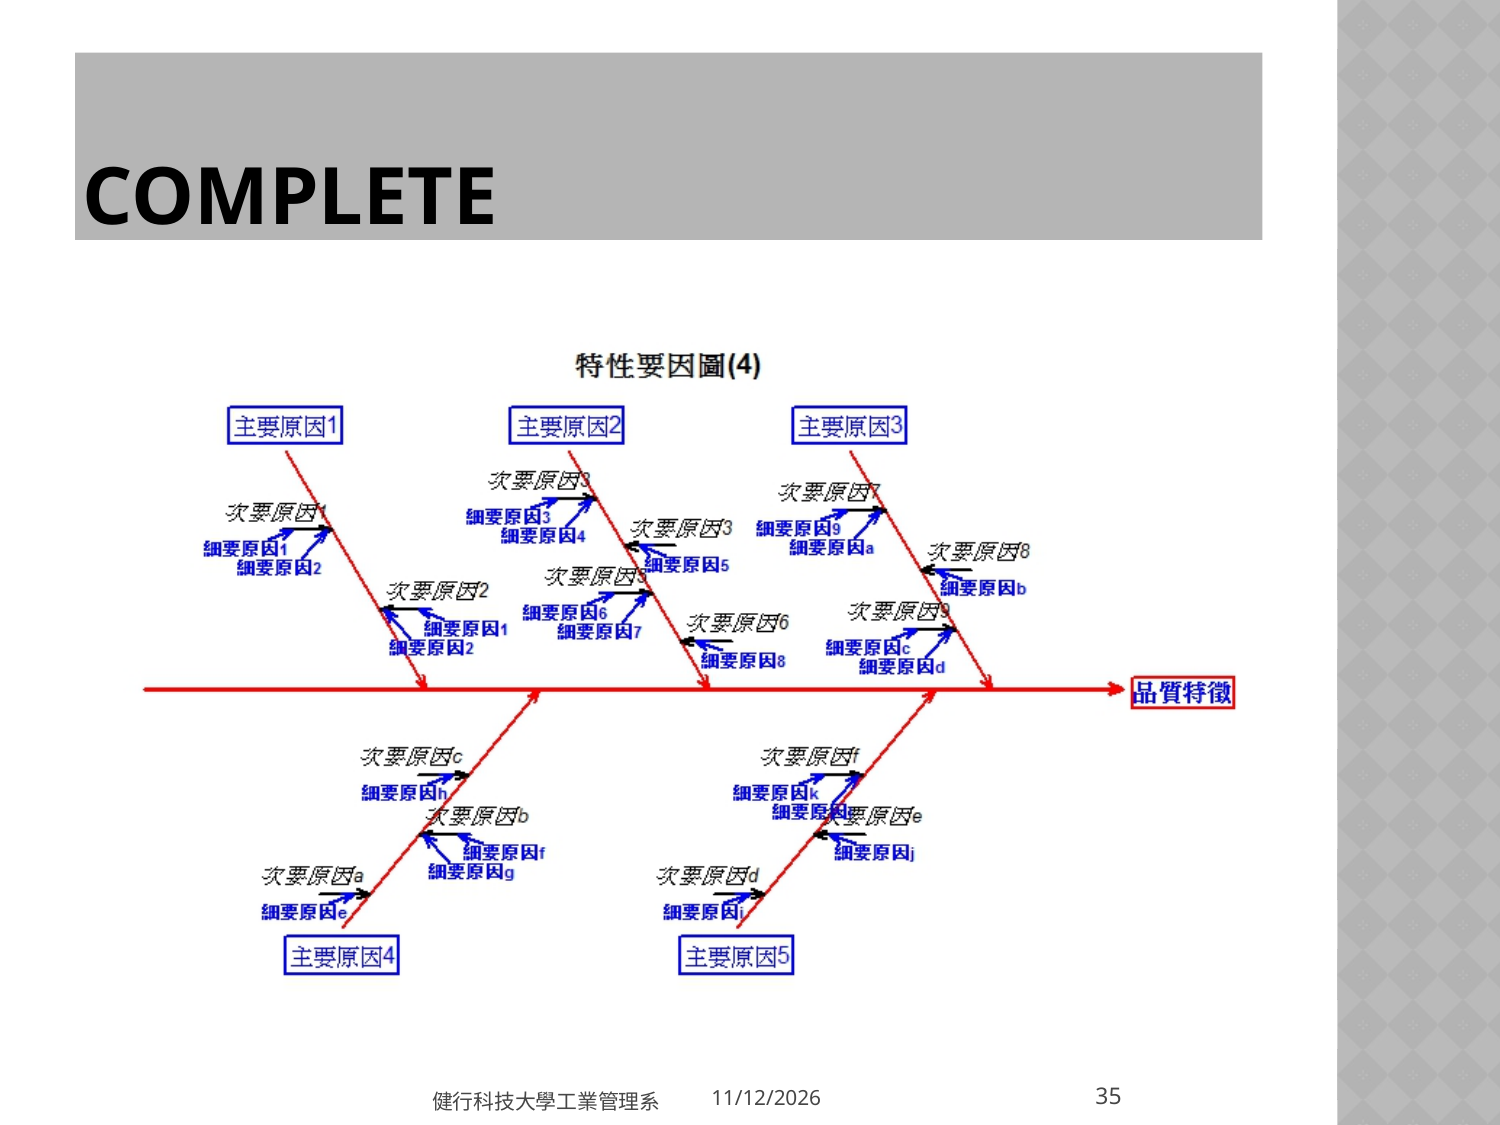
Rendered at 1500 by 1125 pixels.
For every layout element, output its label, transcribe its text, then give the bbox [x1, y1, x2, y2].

slide_number 35 [1025, 1075, 1122, 1113]
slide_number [696, 1075, 1025, 1113]
title COMPLETE [75, 52, 1263, 240]
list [74, 320, 1263, 1003]
footer 健行科技大學工業管理系 [75, 1075, 675, 1114]
